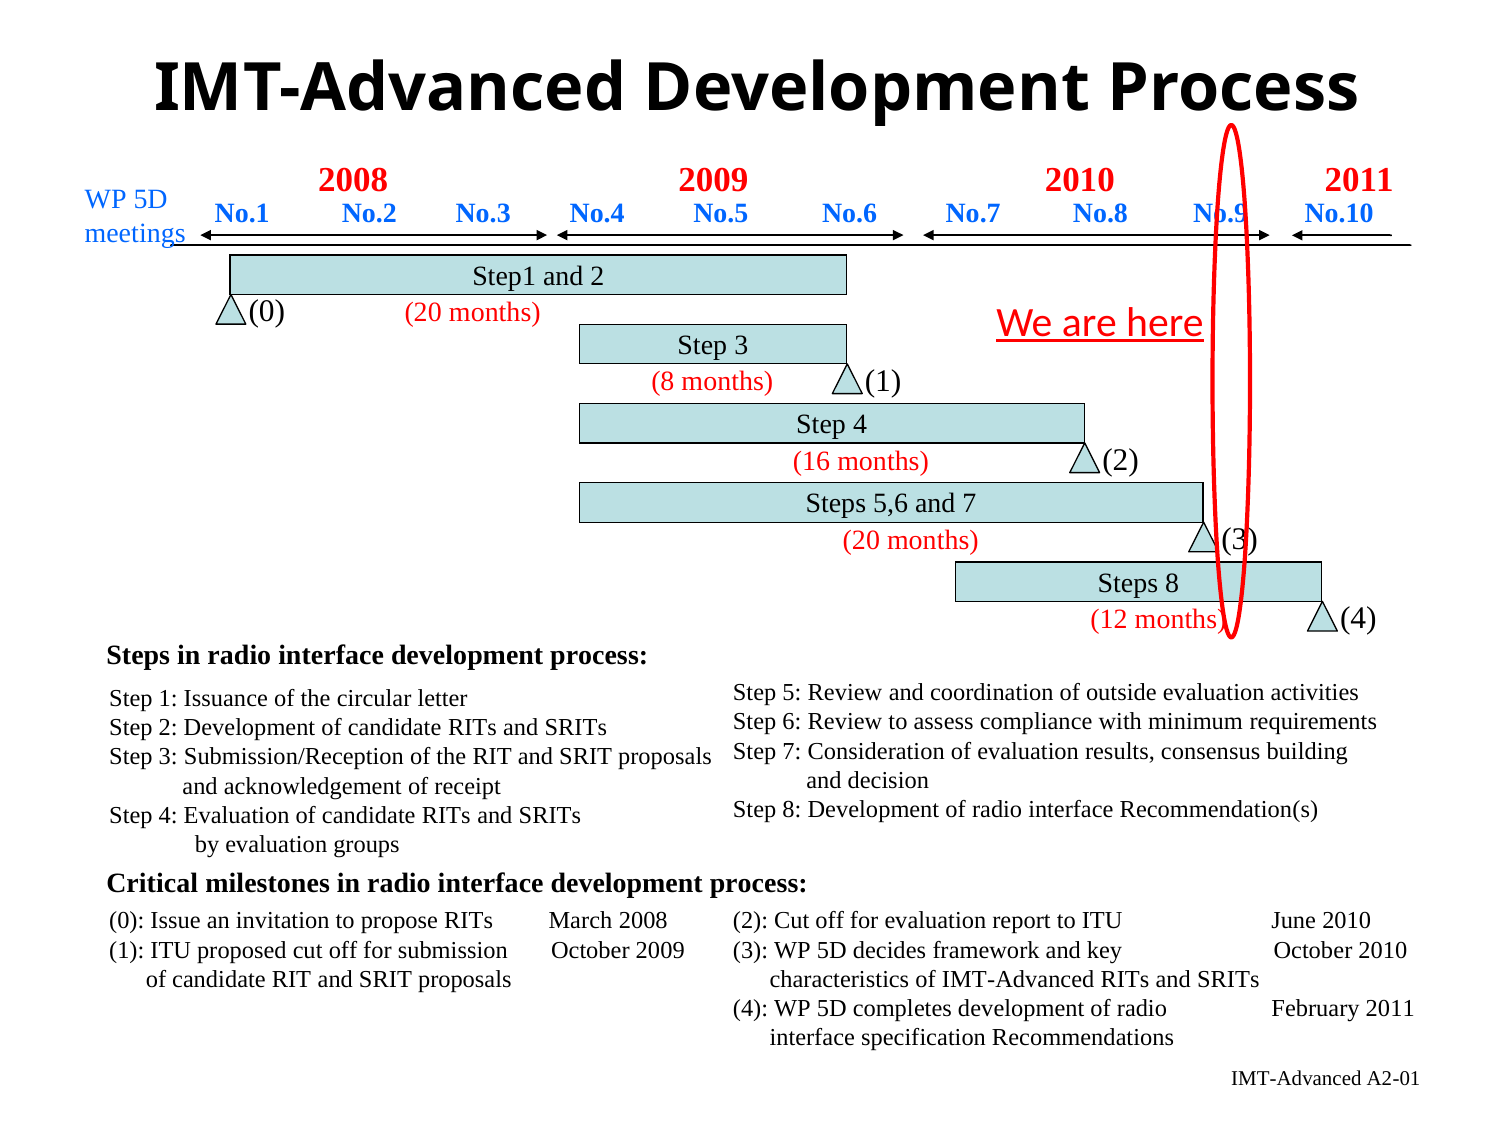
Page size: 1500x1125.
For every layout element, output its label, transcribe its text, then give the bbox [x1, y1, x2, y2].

picture [56, 149, 1444, 1094]
text_box IMT-Advanced Development Process [74, 36, 1425, 148]
